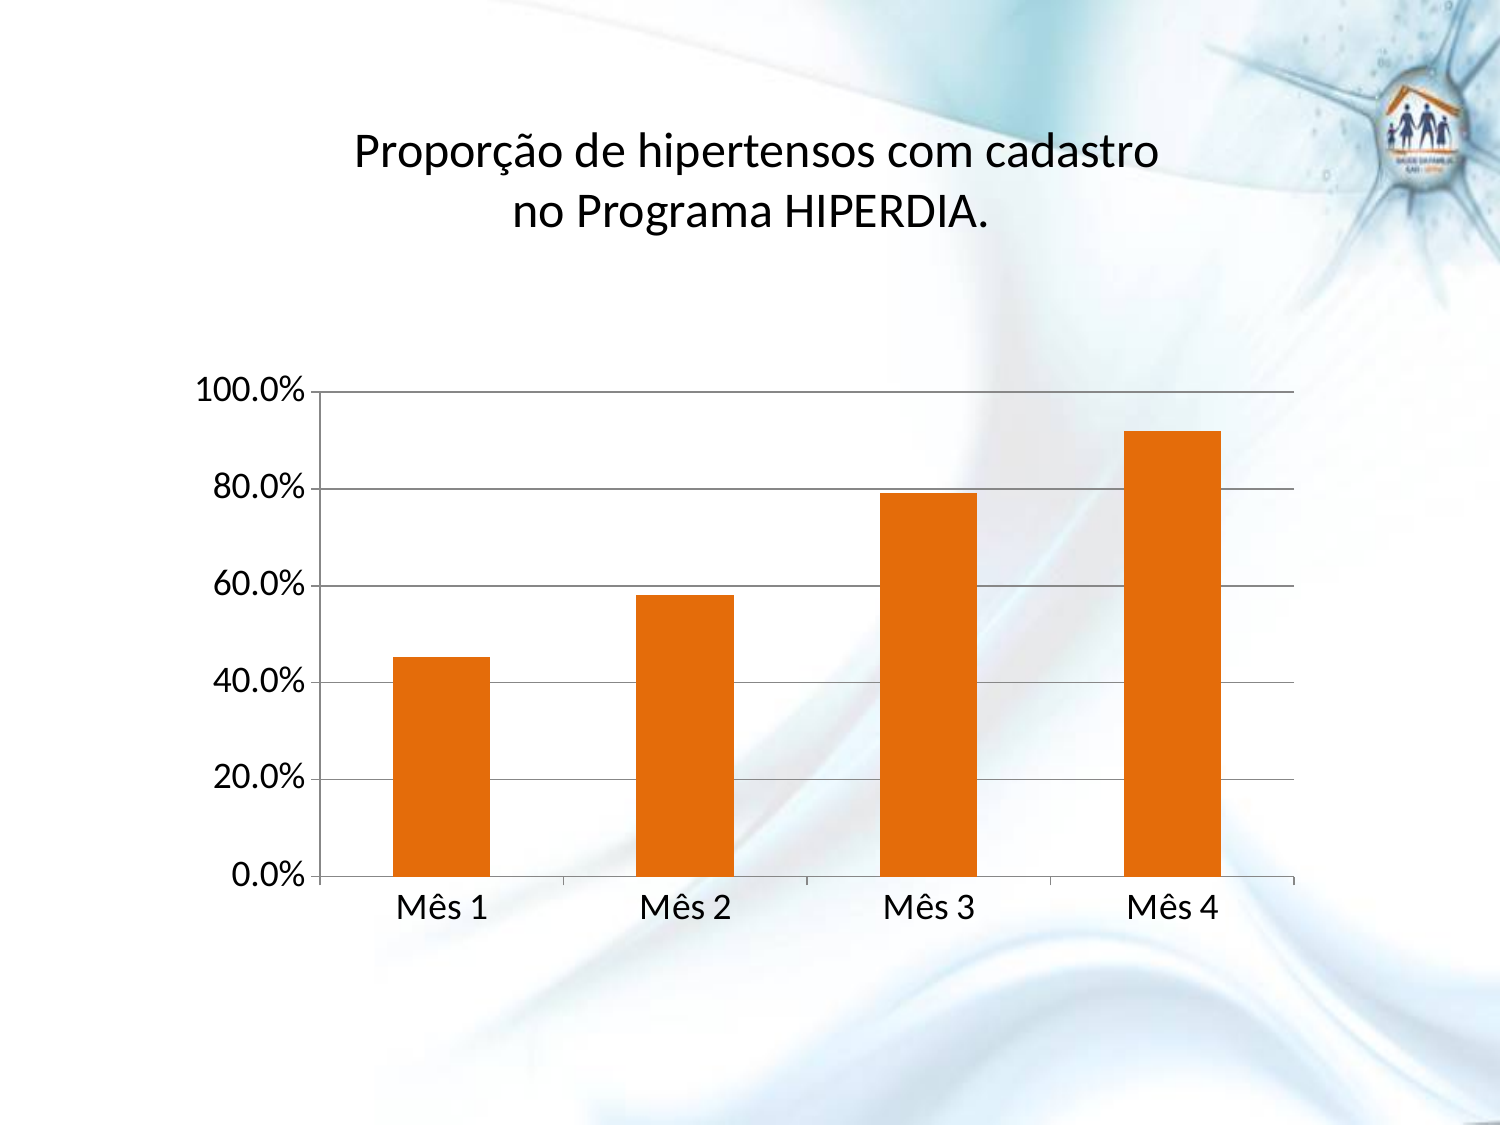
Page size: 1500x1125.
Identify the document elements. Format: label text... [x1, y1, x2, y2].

picture [0, 0, 1500, 1125]
title Proporção de hipertensos com cadastro no Programa HIPERDIA. [76, 113, 1427, 302]
chart [170, 361, 1318, 941]
